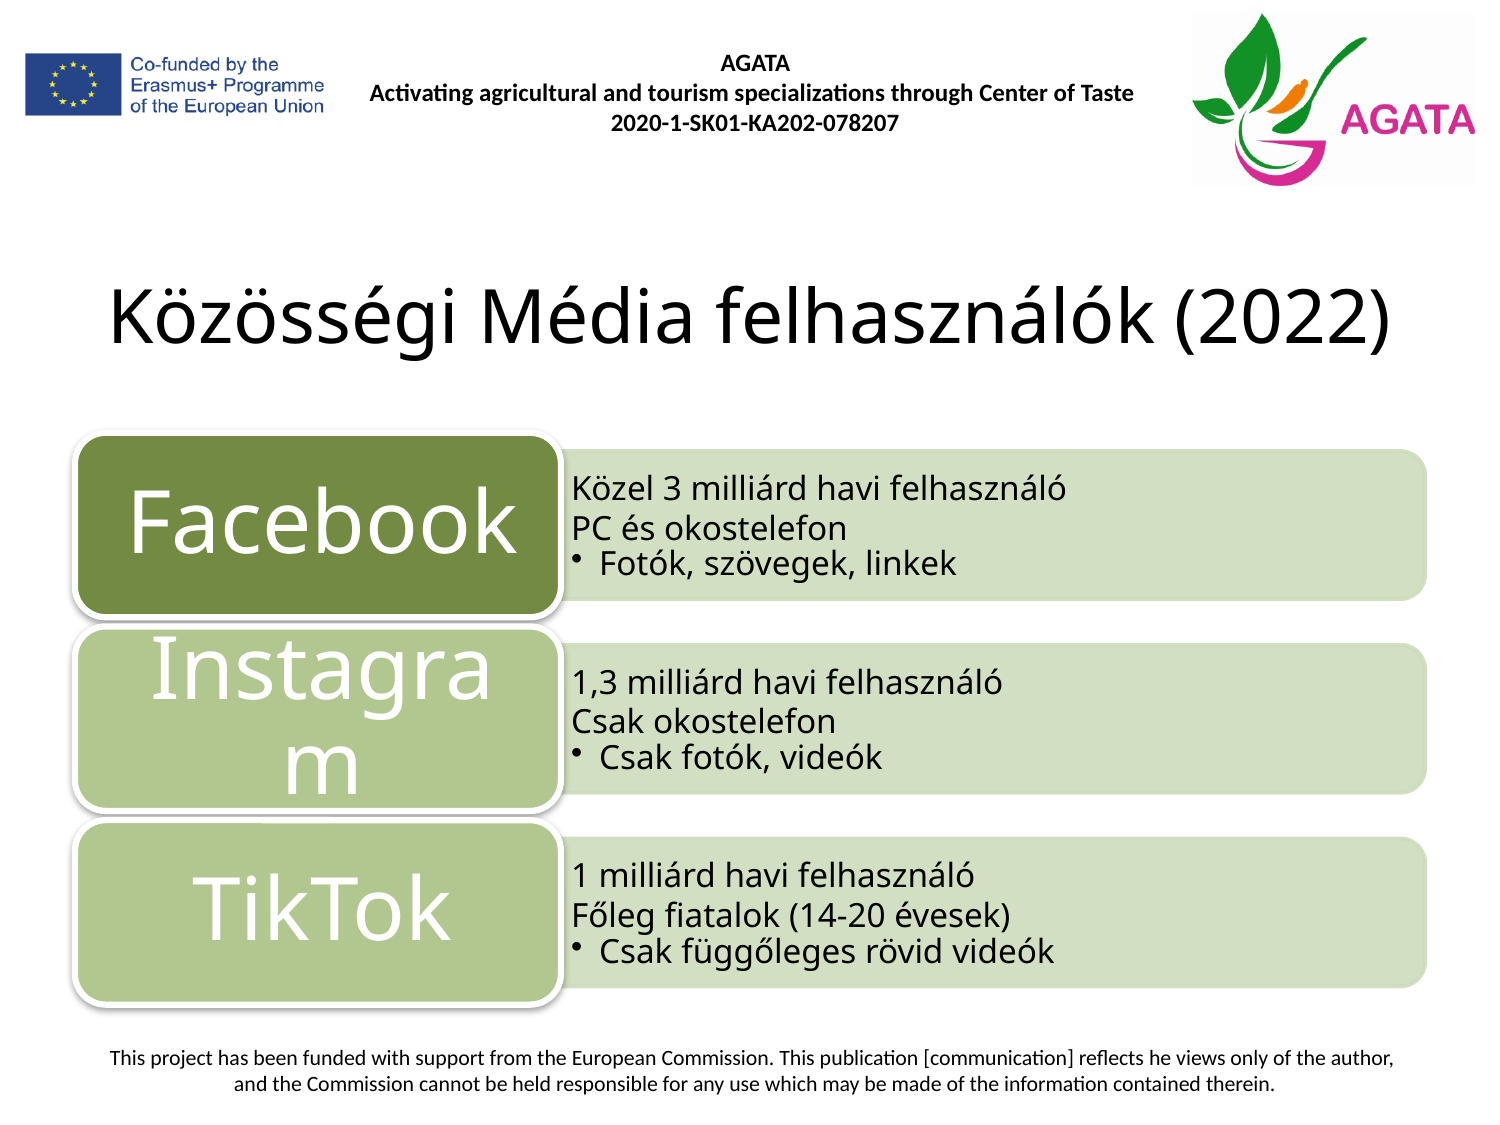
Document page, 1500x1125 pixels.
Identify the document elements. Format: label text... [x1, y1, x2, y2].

picture [25, 53, 333, 120]
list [74, 432, 1426, 1006]
picture [1192, 13, 1475, 186]
title Közösségi Média felhasználók (2022) [75, 219, 1425, 408]
